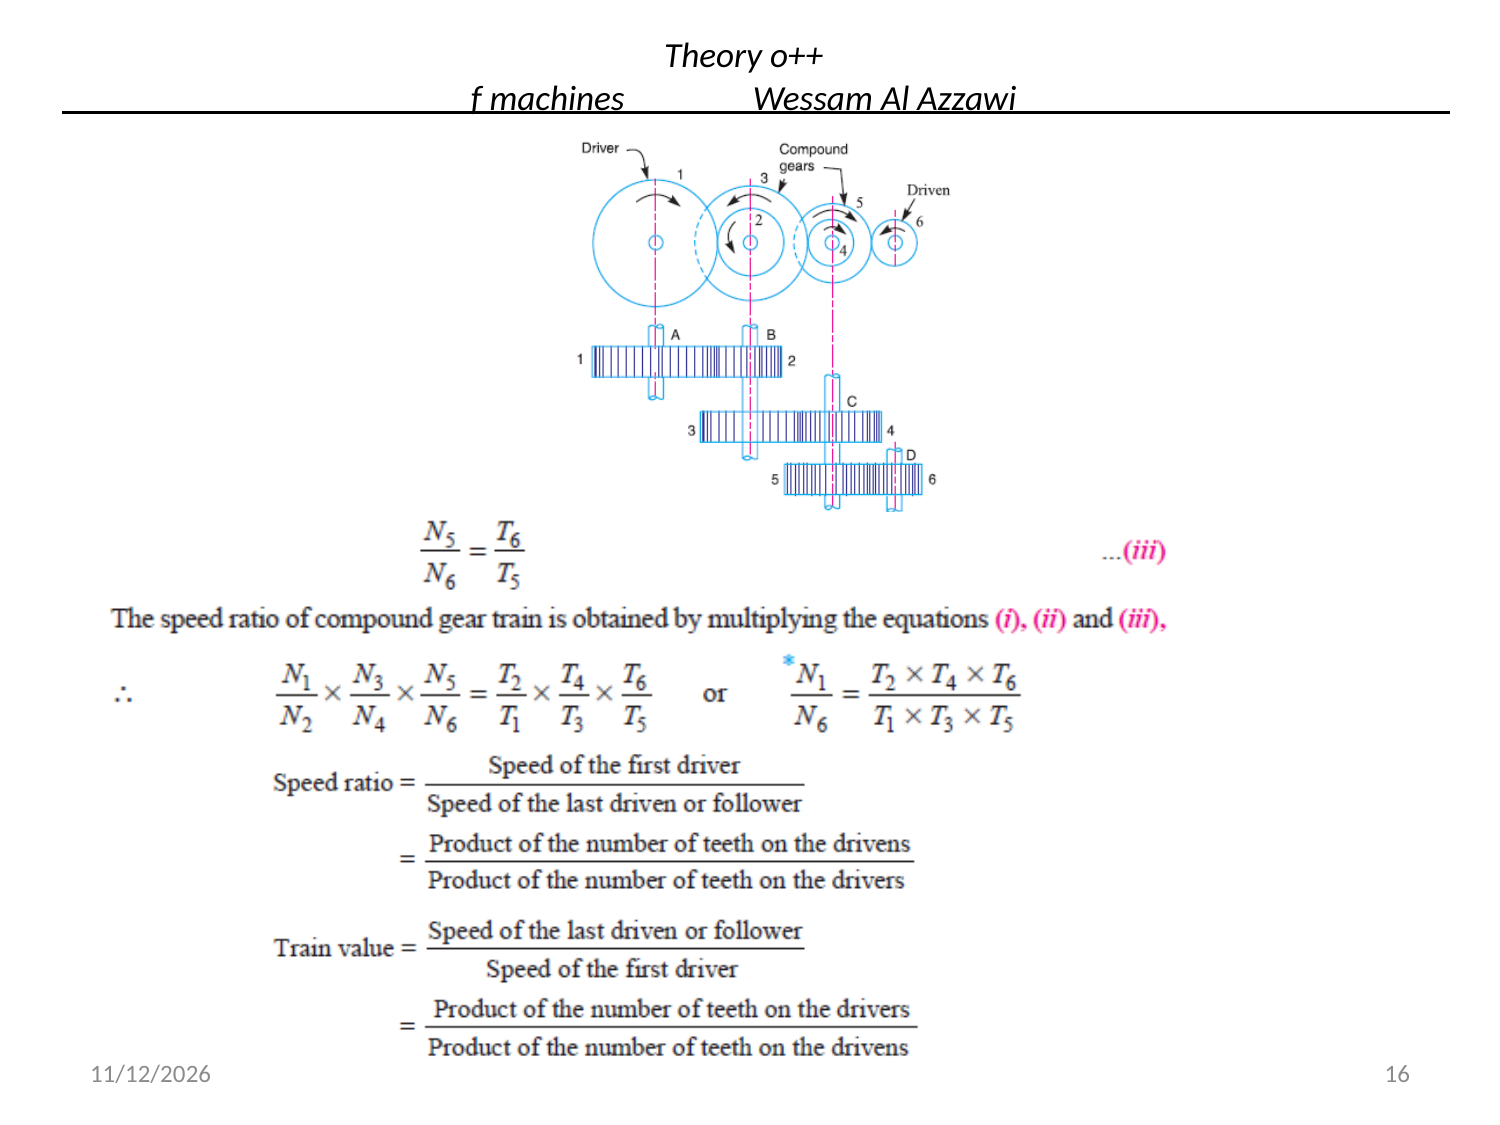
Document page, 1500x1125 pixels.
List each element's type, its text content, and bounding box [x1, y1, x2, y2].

slide_number 16 [1074, 1042, 1425, 1103]
picture [74, 137, 1177, 1063]
subtitle [87, 125, 1413, 1063]
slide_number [75, 1042, 425, 1103]
title Theory o++ f machines Wessam Al Azzawi [24, 24, 1463, 125]
